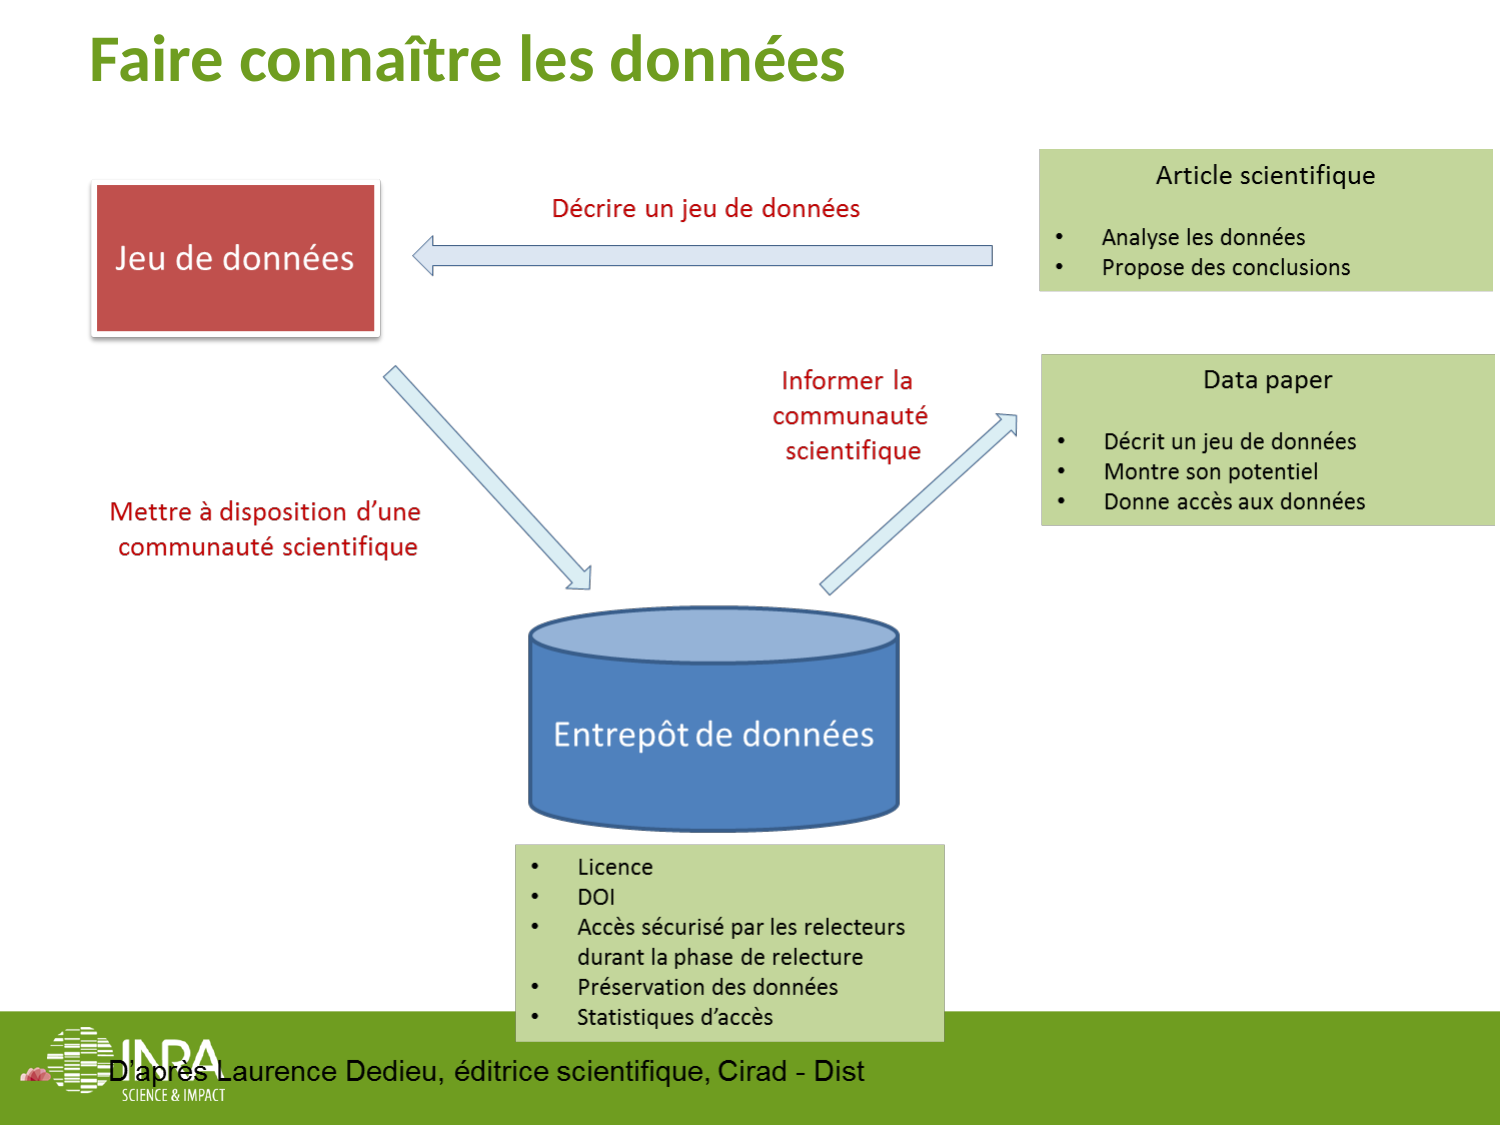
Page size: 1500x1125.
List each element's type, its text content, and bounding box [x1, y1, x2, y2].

title Faire connaître les données [75, 7, 1425, 139]
picture [4, 148, 1495, 1106]
